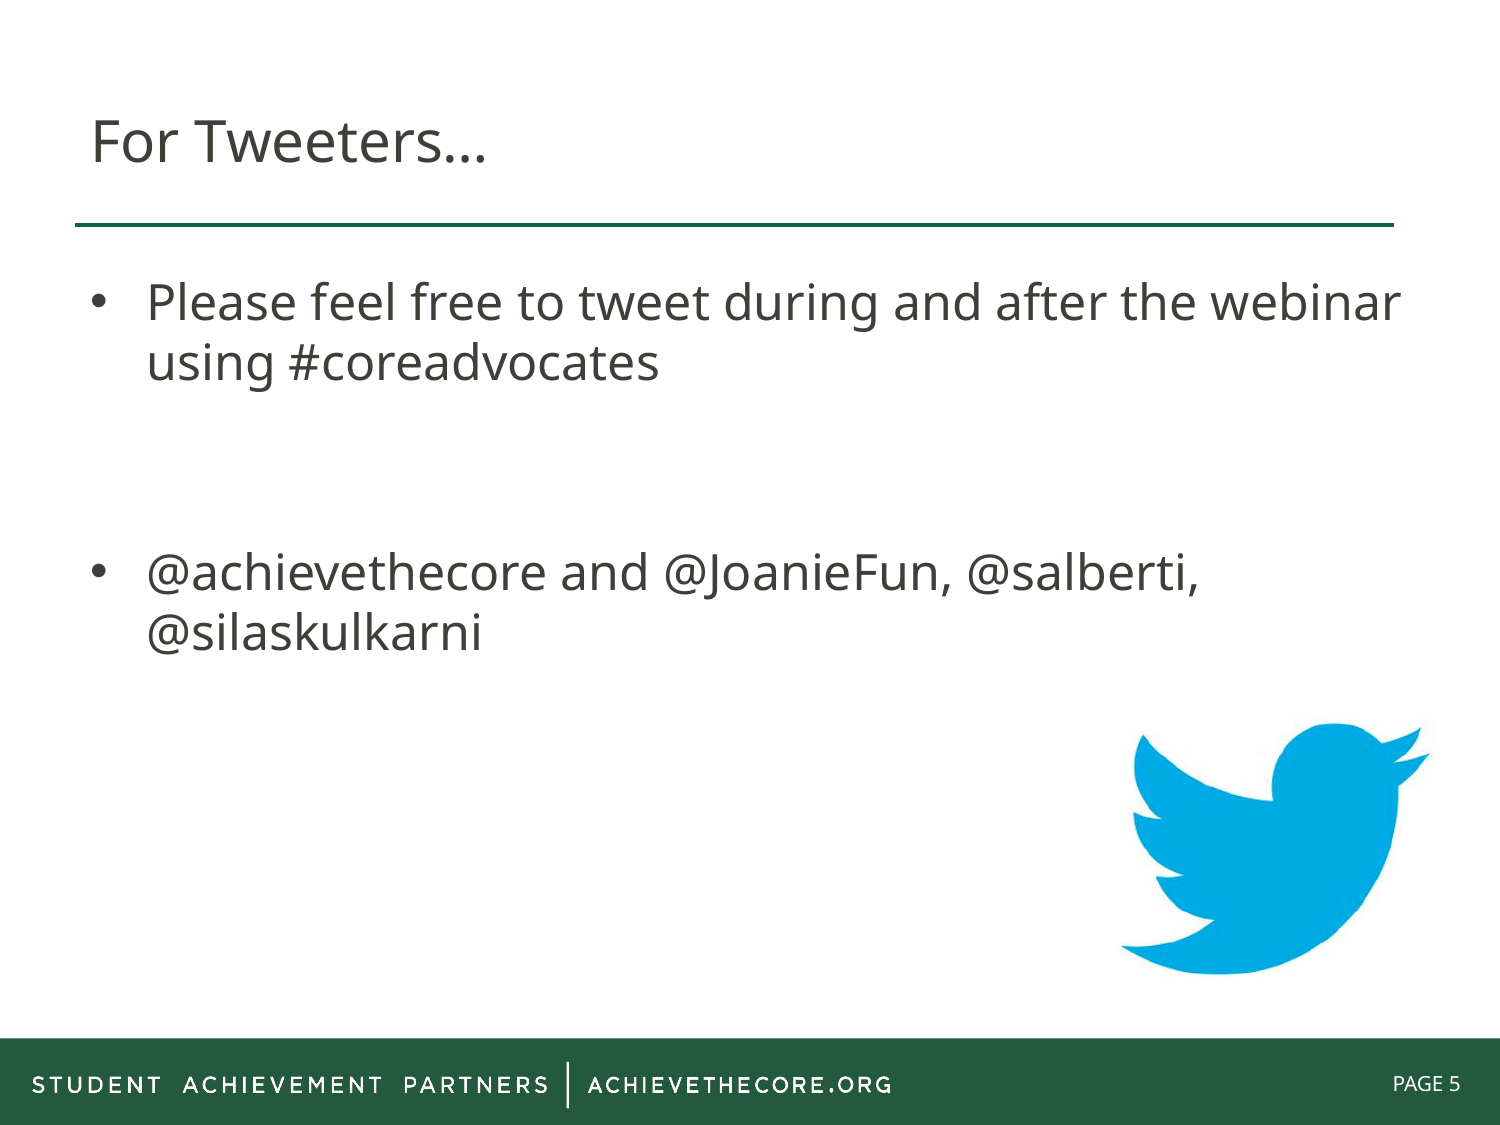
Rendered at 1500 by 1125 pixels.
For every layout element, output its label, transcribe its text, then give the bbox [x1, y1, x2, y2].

title For Tweeters… [75, 45, 1425, 233]
list Please feel free to tweet during and after the webinar using #coreadvocates @achievethecore and @JoanieFun, @salberti, @silaskulkarni [75, 262, 1425, 1005]
picture [1067, 693, 1500, 1005]
picture [12, 1055, 911, 1112]
